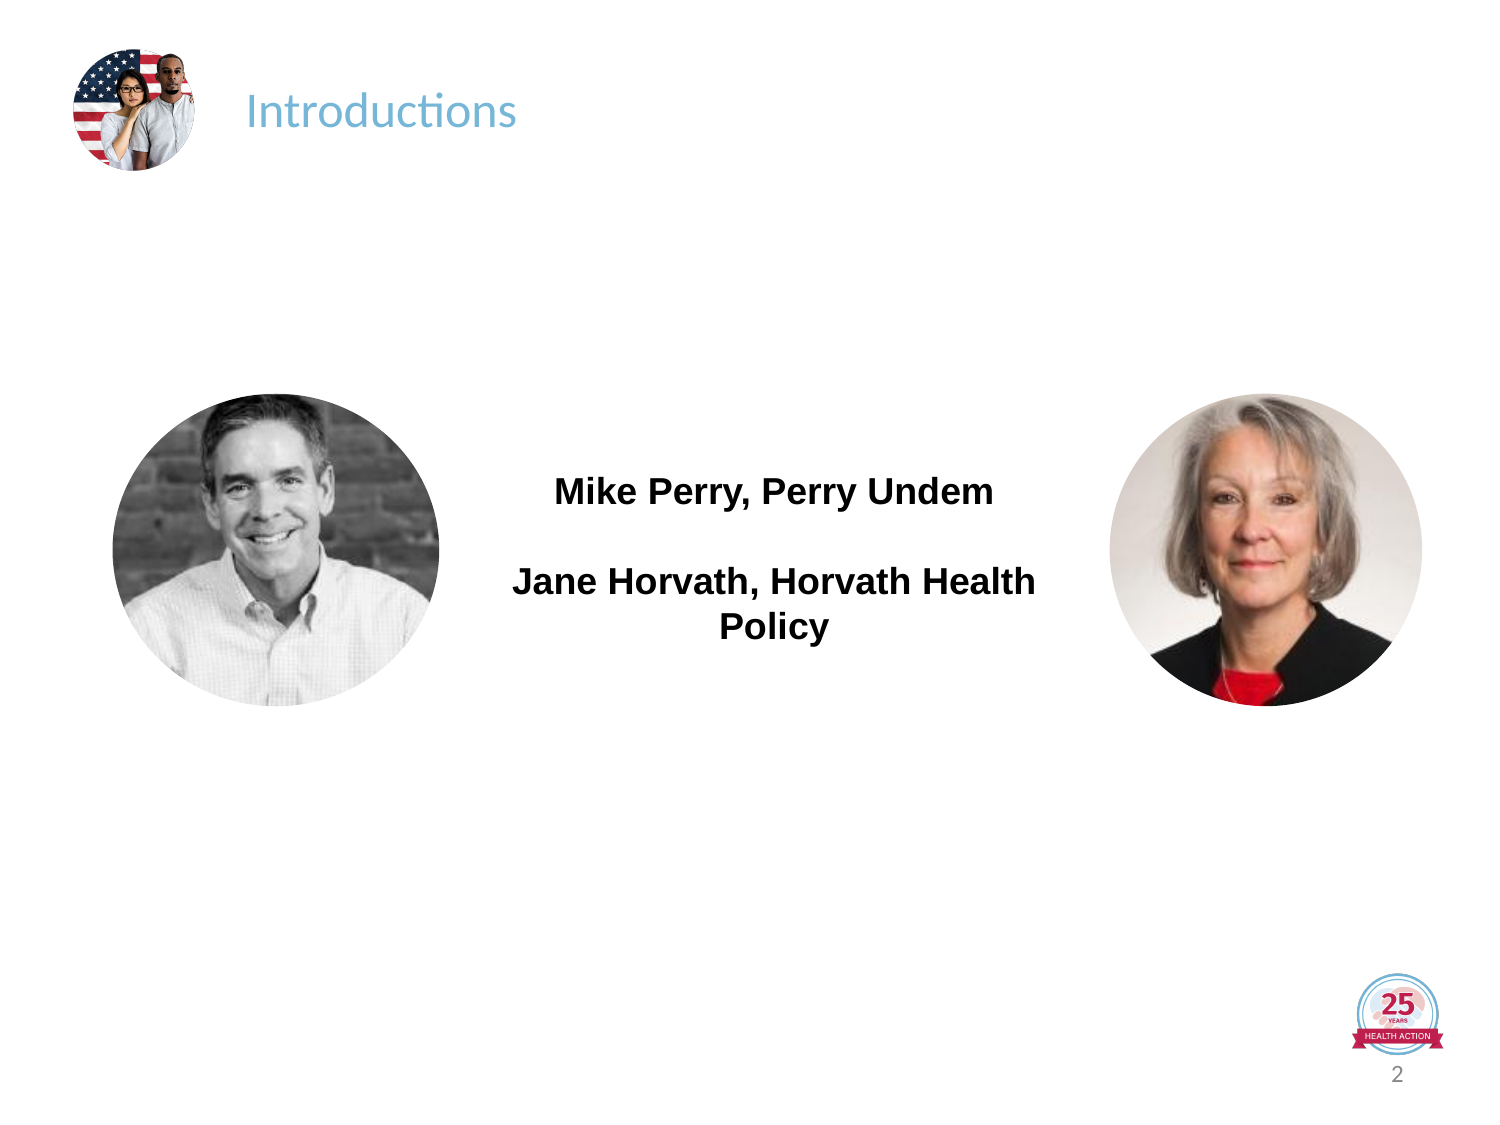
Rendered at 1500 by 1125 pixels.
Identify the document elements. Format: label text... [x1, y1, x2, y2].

picture [112, 393, 440, 707]
picture [34, 0, 231, 261]
text_box Mike Perry, Perry Undem Jane Horvath, Horvath Health Policy [482, 452, 1067, 737]
picture [1109, 393, 1423, 707]
picture [1341, 969, 1454, 1060]
title Introductions [230, 39, 1423, 184]
slide_number ‹#› [1354, 1042, 1440, 1103]
